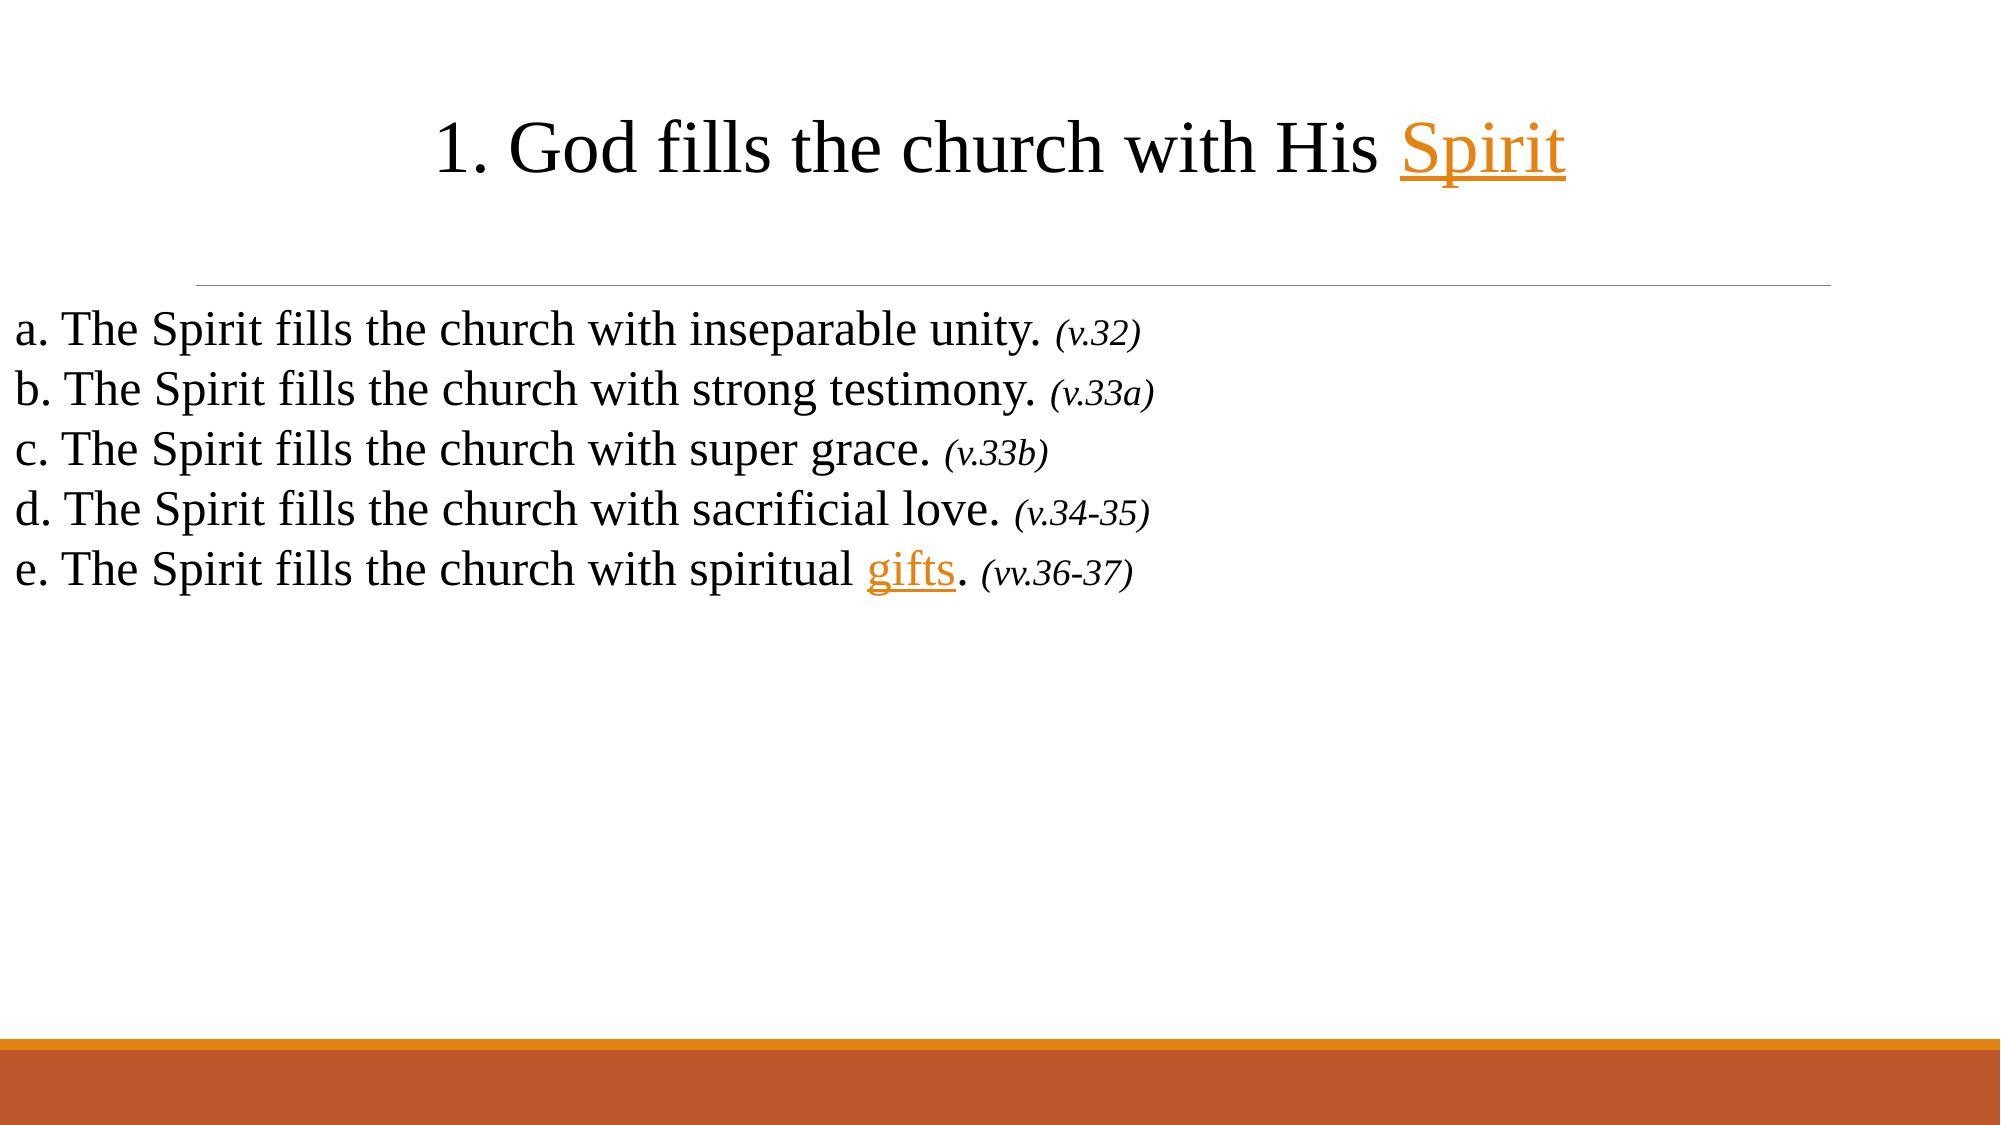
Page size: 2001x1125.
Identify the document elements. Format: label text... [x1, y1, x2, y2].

text_box 1. God fills the church with His Spirit [0, 89, 2000, 195]
text_box a. The Spirit fills the church with inseparable unity. (v.32) b. The Spirit fills the church with strong testimony. (v.33a) c. The Spirit fills the church with super grace. (v.33b) d. The Spirit fills the church with sacrificial love. (v.34-35) e. The Spirit fills the church with spiritual gifts. (vv.36-37) [0, 288, 2000, 604]
